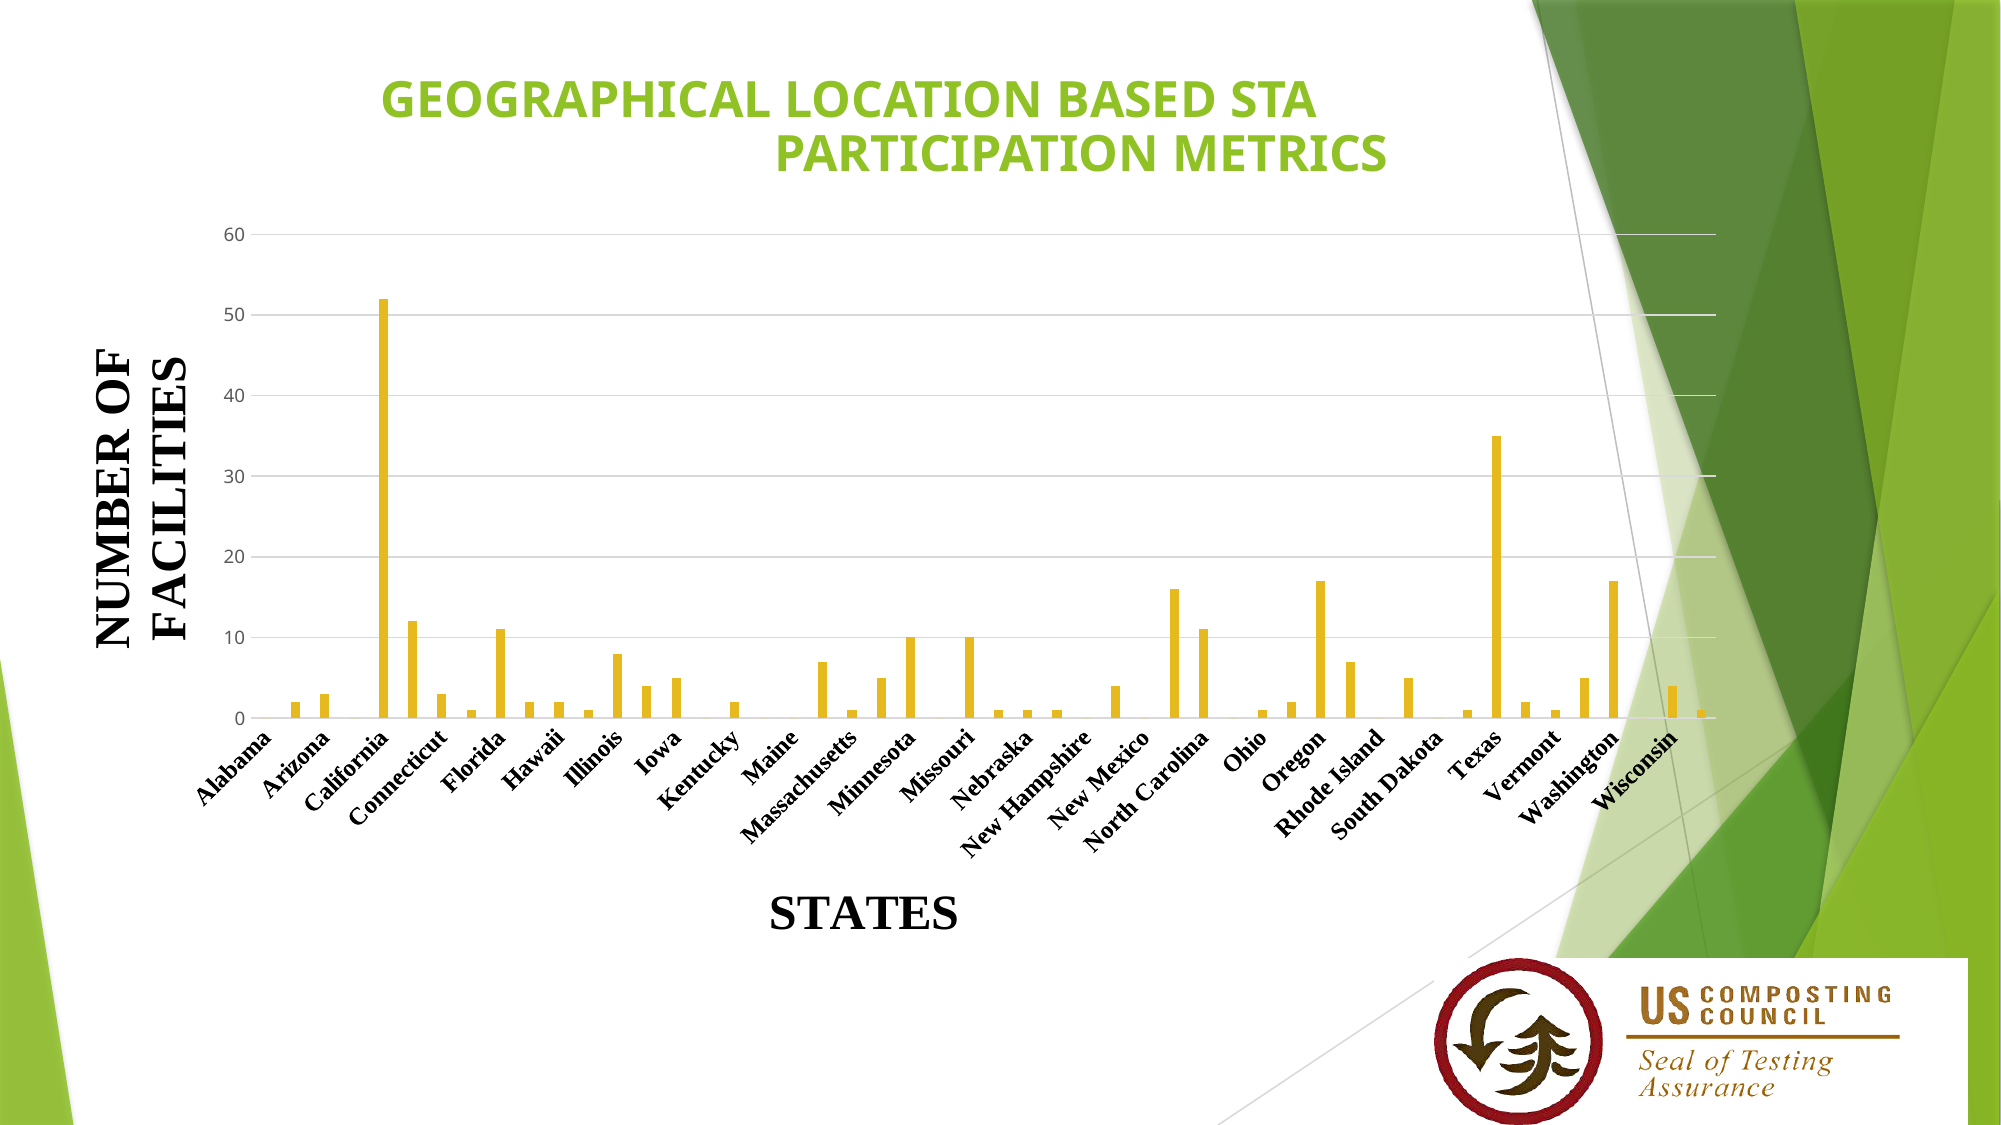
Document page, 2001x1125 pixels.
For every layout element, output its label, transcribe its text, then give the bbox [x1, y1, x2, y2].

text_box GEOGRAPHICAL LOCATION BASED STA PARTICIPATION METRICS [156, 21, 1505, 205]
picture [1434, 958, 1968, 1125]
chart [50, 207, 1725, 956]
